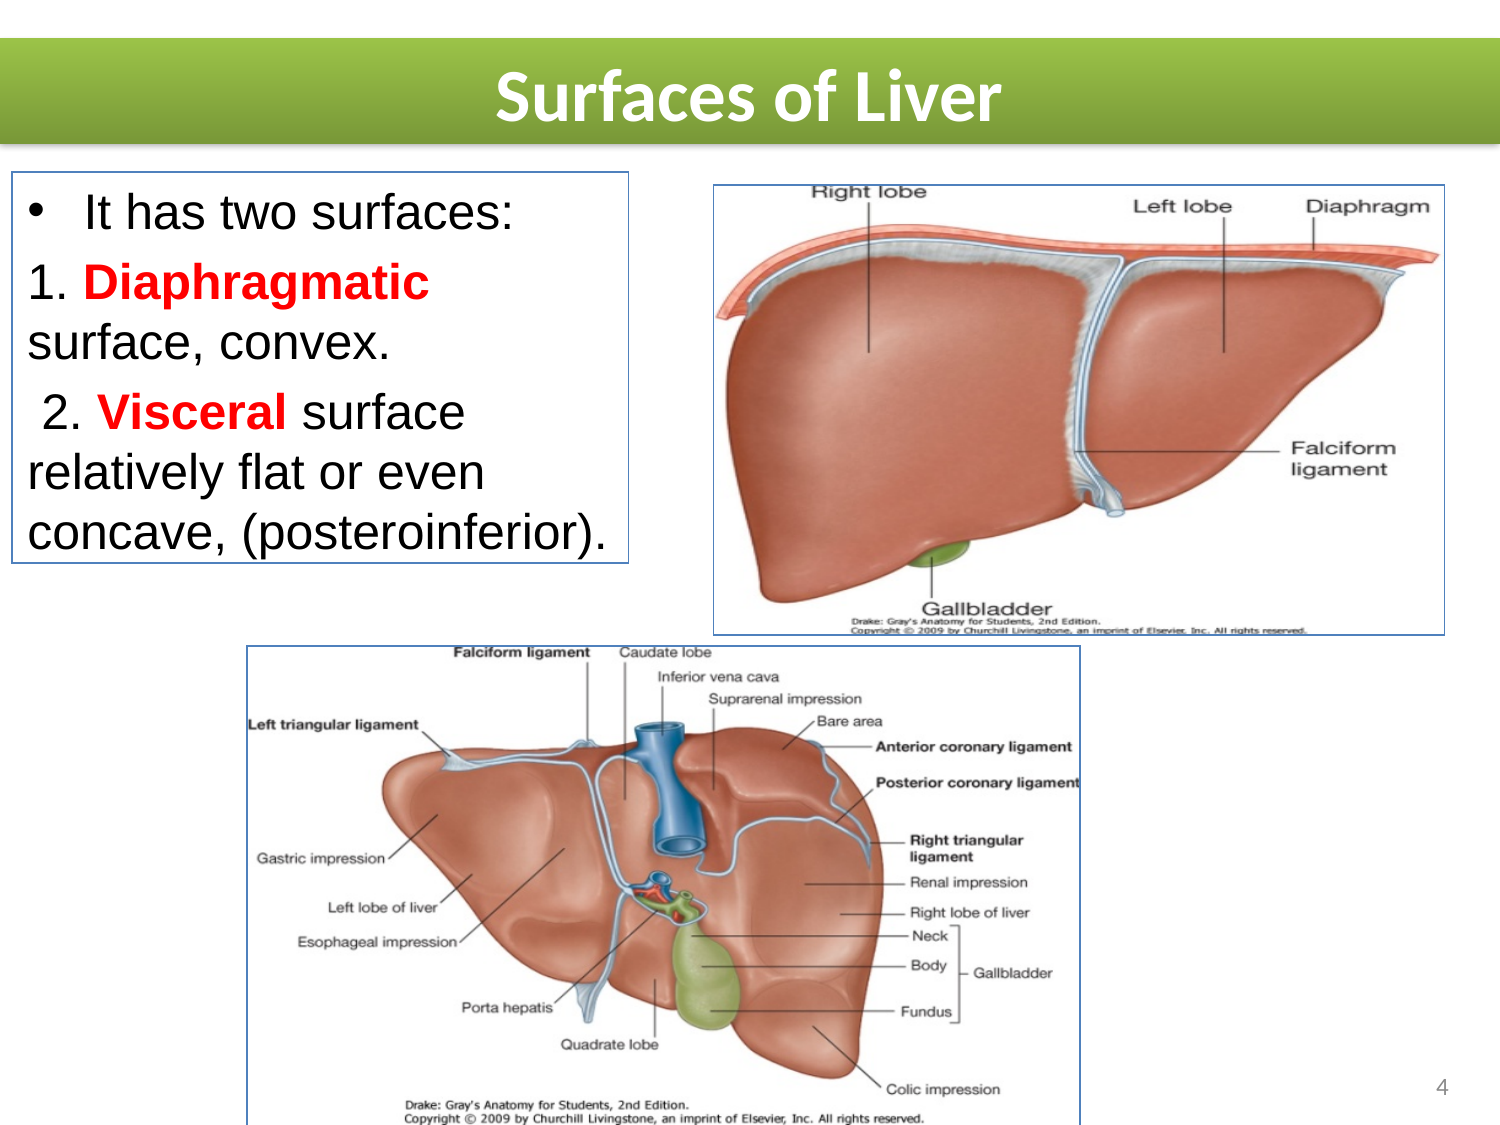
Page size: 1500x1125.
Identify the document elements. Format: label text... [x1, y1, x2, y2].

picture [247, 646, 1080, 1125]
list It has two surfaces: 1. Diaphragmatic surface, convex. 2. Visceral surface relatively flat or even concave, (posteroinferior). [11, 171, 629, 564]
slide_number 4 [1113, 1055, 1464, 1116]
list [714, 185, 1445, 635]
text_box Surfaces of Liver [0, 38, 1500, 144]
